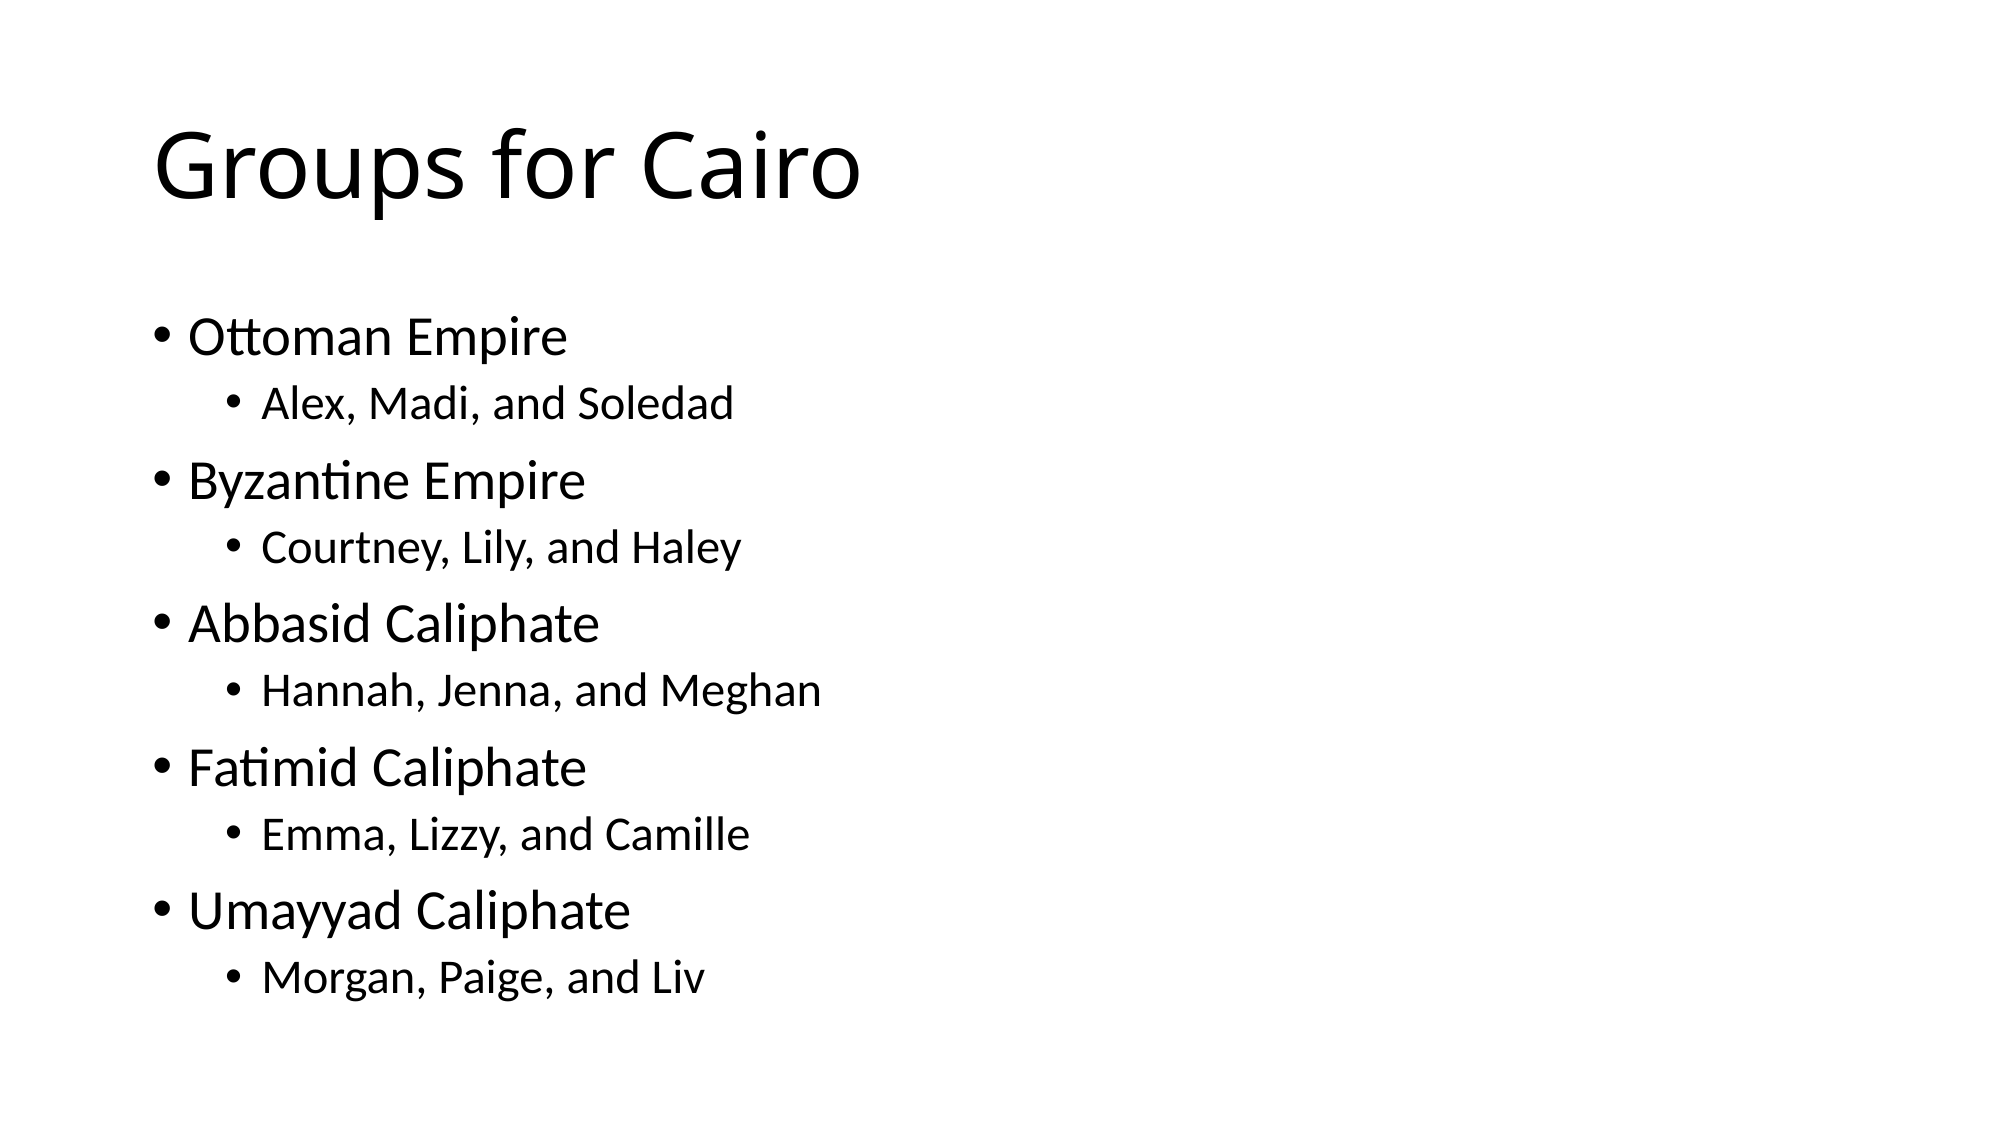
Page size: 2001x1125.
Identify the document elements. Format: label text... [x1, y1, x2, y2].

list Ottoman Empire Alex, Madi, and Soledad Byzantine Empire Courtney, Lily, and Haley Abbasid Caliphate Hannah, Jenna, and Meghan Fatimid Caliphate Emma, Lizzy, and Camille Umayyad Caliphate Morgan, Paige, and Liv [137, 299, 1863, 1014]
title Groups for Cairo [137, 59, 1863, 278]
